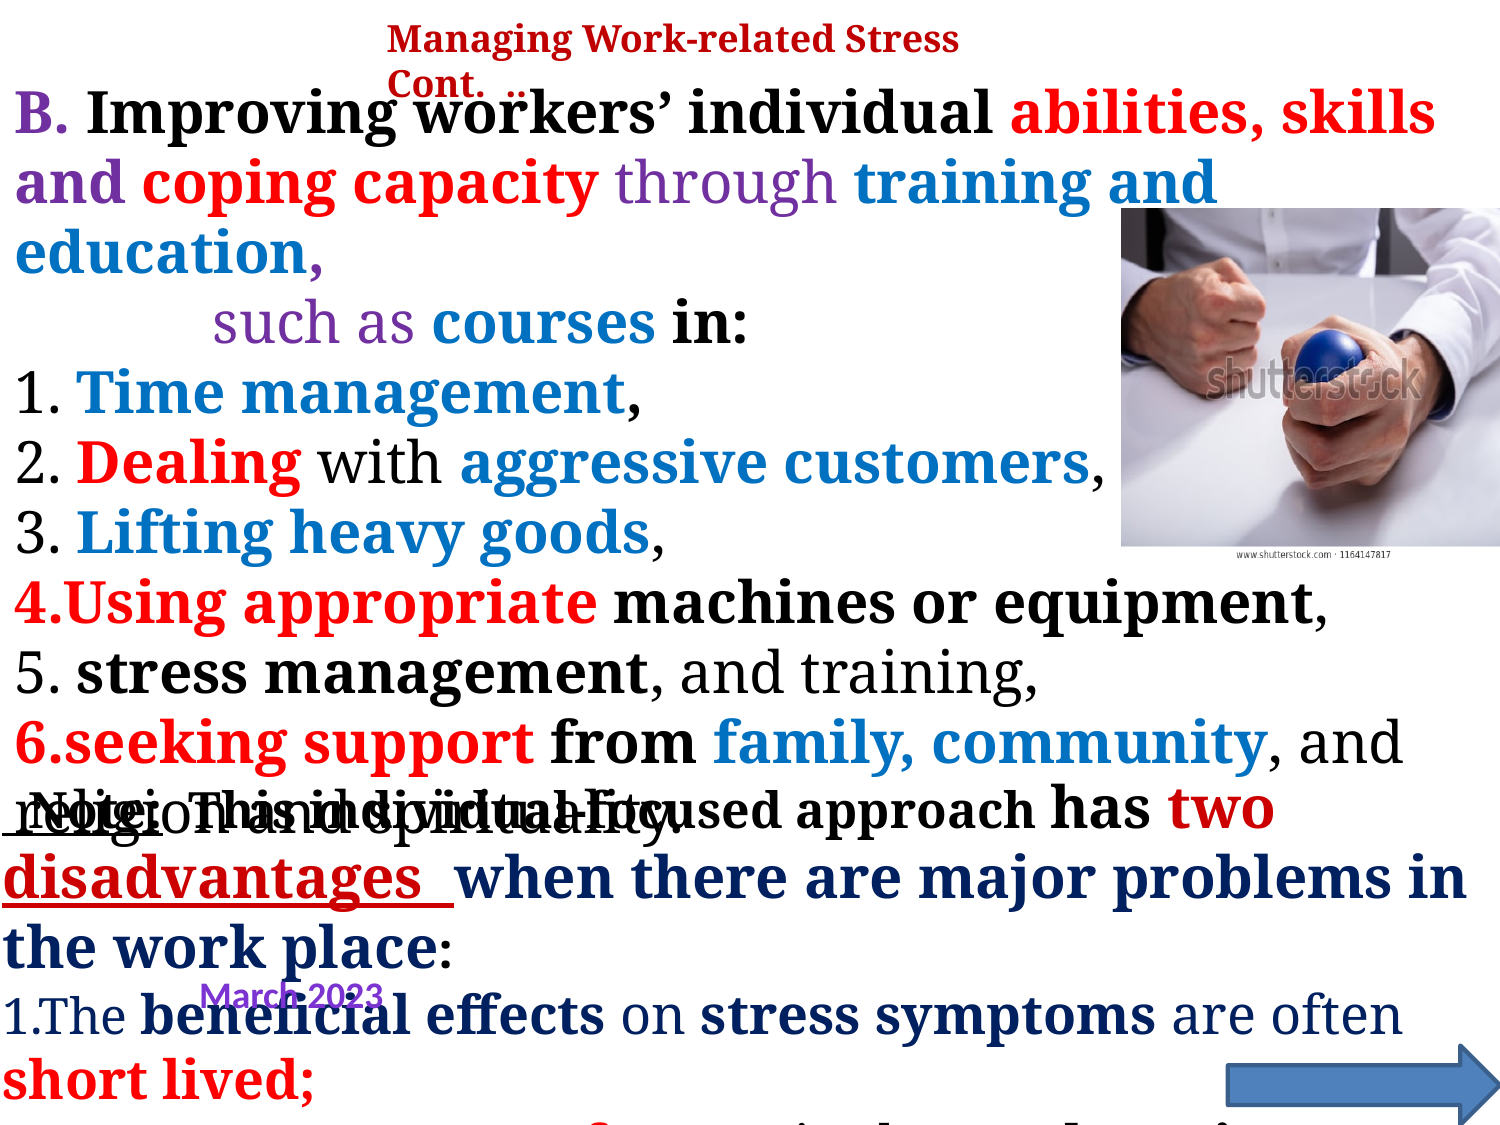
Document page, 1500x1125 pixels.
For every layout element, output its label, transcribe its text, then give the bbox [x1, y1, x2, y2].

text_box Note: This individual-focused approach has two disadvantages when there are major problems in the work place: 1.The beneficial effects on stress symptoms are often short lived; 2. Important causes of stress in the work environment are ignored and will continue to cause work stress. [0, 763, 1500, 1125]
picture [1121, 207, 1500, 563]
text_box B. Improving workers’ individual abilities, skills and coping capacity through training and education, such as courses in: 1. Time management, 2. Dealing with aggressive customers, 3. Lifting heavy goods, 4.Using appropriate machines or equipment, 5. stress management, and training, 6.seeking support from family, community, and religion and spirituality. [0, 67, 1500, 763]
text_box [1225, 1043, 1500, 1125]
text_box Managing Work-related Stress Cont. .. [371, 7, 1058, 112]
text_box March 2023 [184, 964, 407, 1024]
